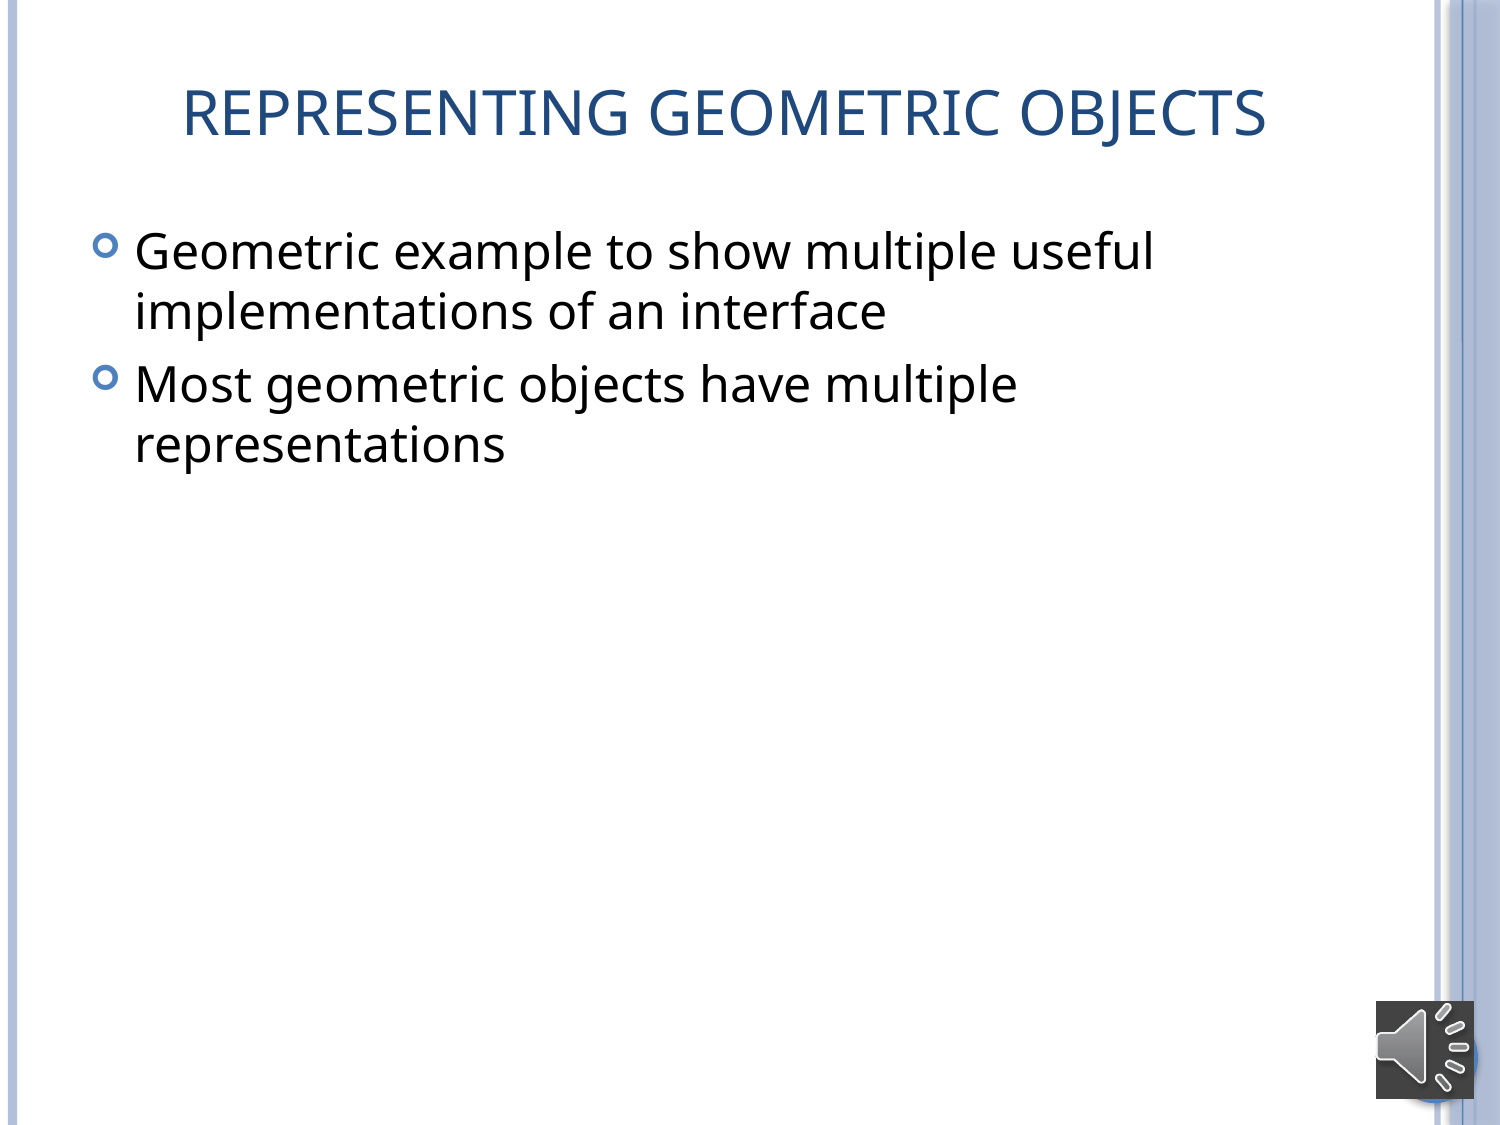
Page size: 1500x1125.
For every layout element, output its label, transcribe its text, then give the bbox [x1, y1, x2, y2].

list Geometric example to show multiple useful implementations of an interface Most geometric objects have multiple representations [75, 212, 1375, 1062]
picture [1374, 999, 1476, 1101]
title Representing Geometric Objects [75, 45, 1375, 175]
